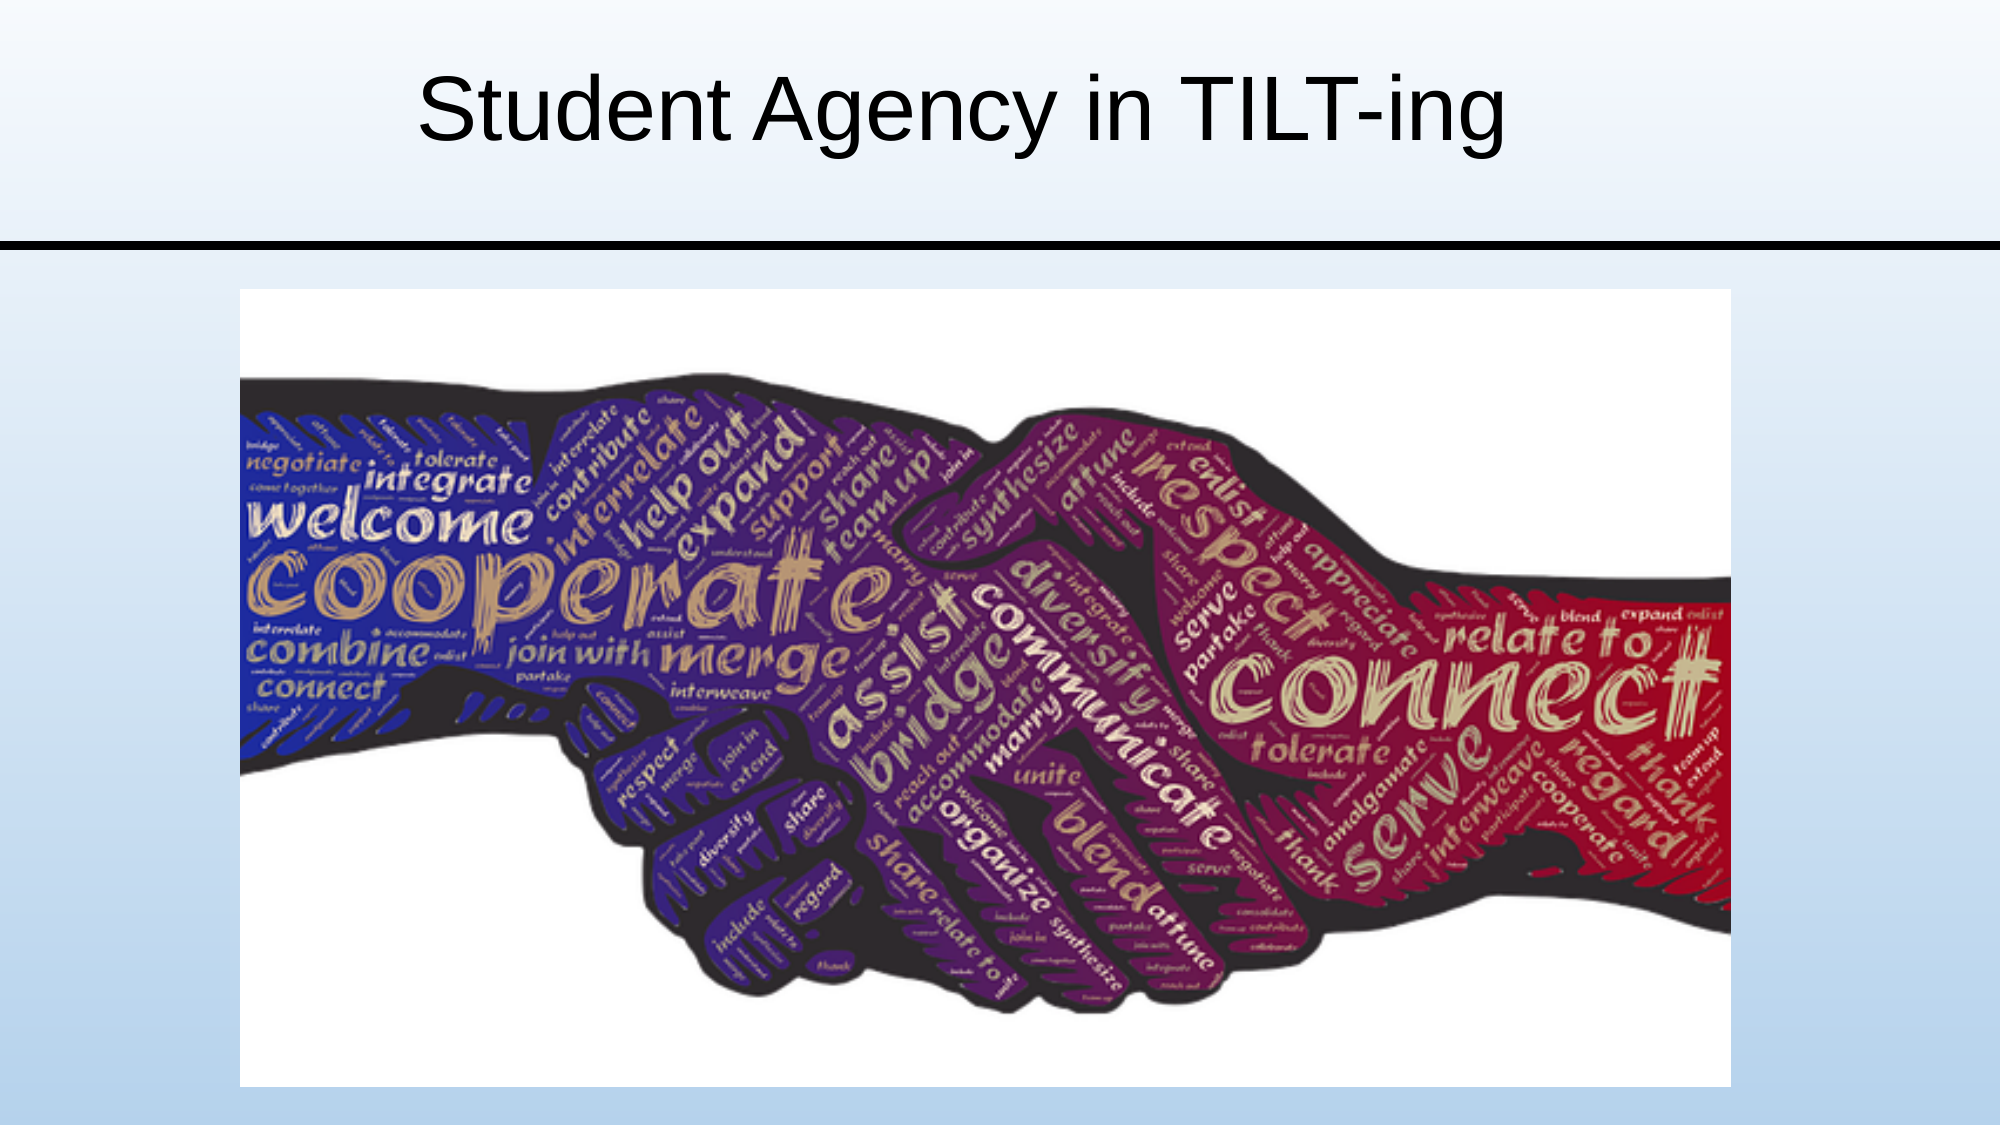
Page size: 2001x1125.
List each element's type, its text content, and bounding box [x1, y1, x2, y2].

title Student Agency in TILT-ing [100, 0, 1826, 168]
picture [240, 288, 1731, 1088]
